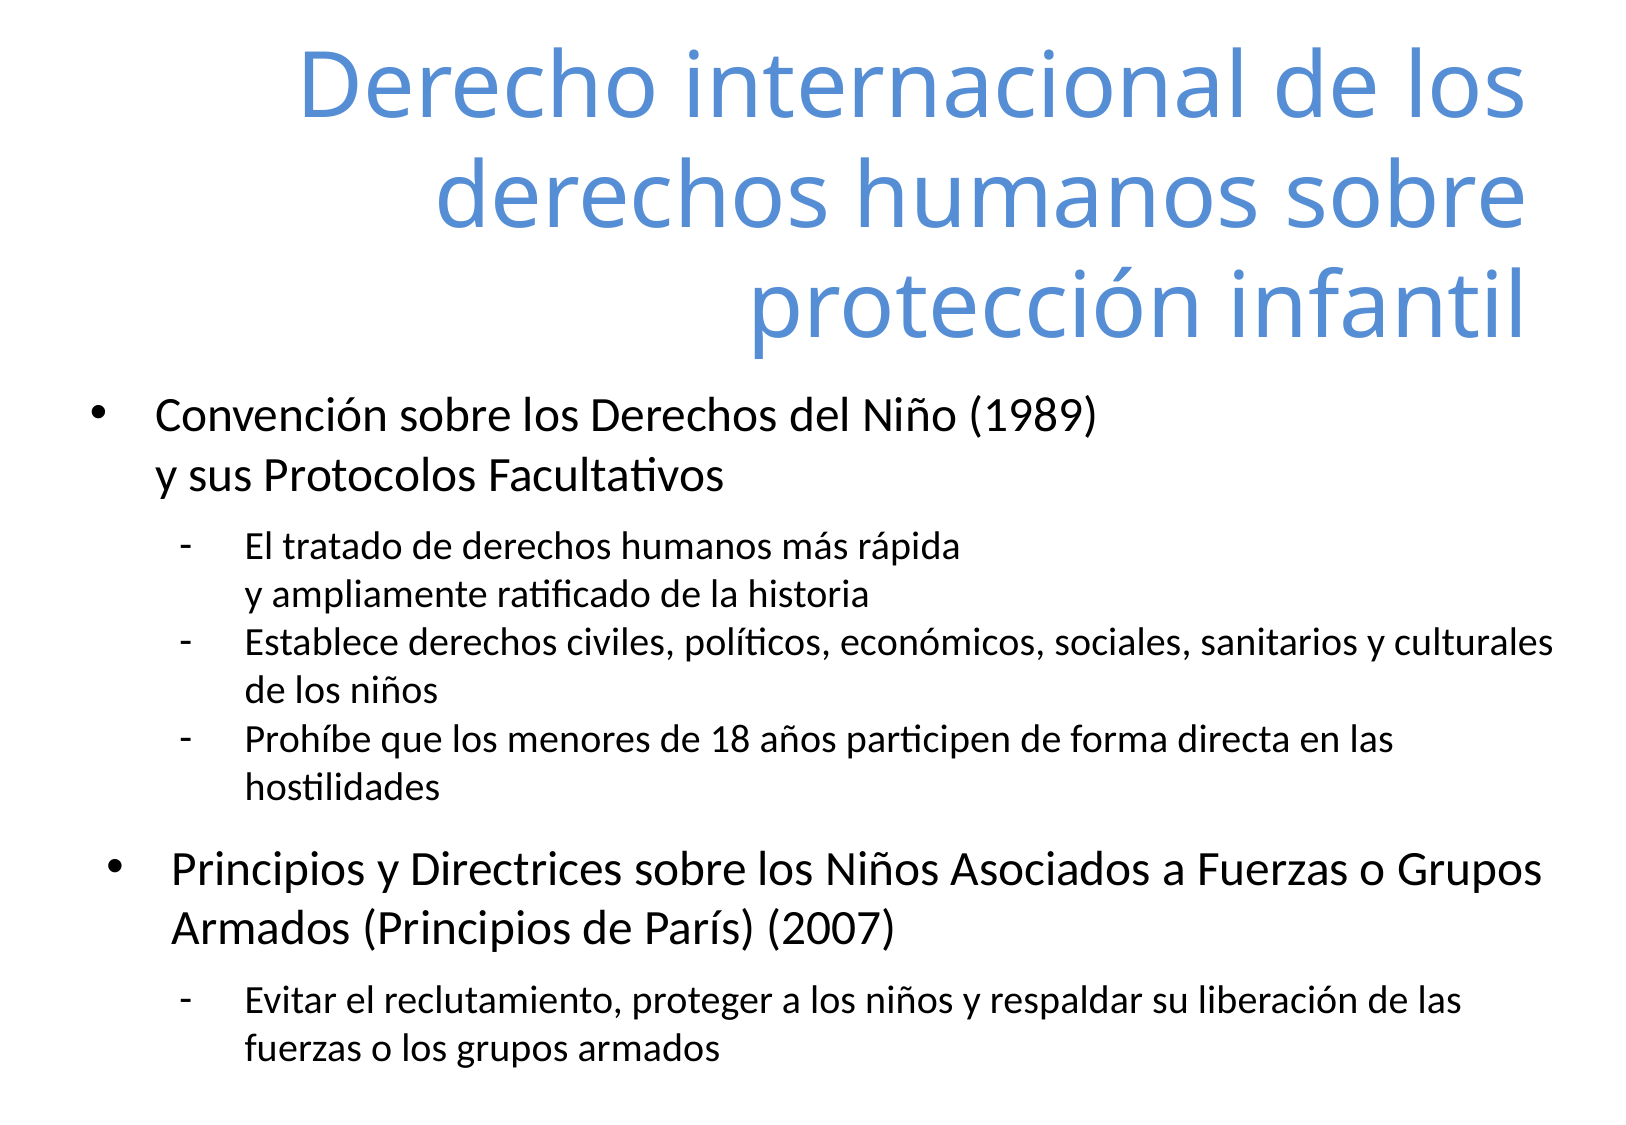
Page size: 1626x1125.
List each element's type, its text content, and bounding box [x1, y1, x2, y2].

title Derecho internacional de los derechos humanos sobre protección infantil [81, 45, 1544, 338]
text_box Convención sobre los Derechos del Niño (1989) y sus Protocolos Facultativos El tratado de derechos humanos más rápida y ampliamente ratificado de la historia Establece derechos civiles, políticos, económicos, sociales, sanitarios y culturales de los niños Prohíbe que los menores de 18 años participen de forma directa en las hostilidades Principios y Directrices sobre los Niños Asociados a Fuerzas o Grupos Armados (Principios de París) (2007) Evitar el reclutamiento, proteger a los niños y respaldar su liberación de las fuerzas o los grupos armados [74, 375, 1581, 1080]
